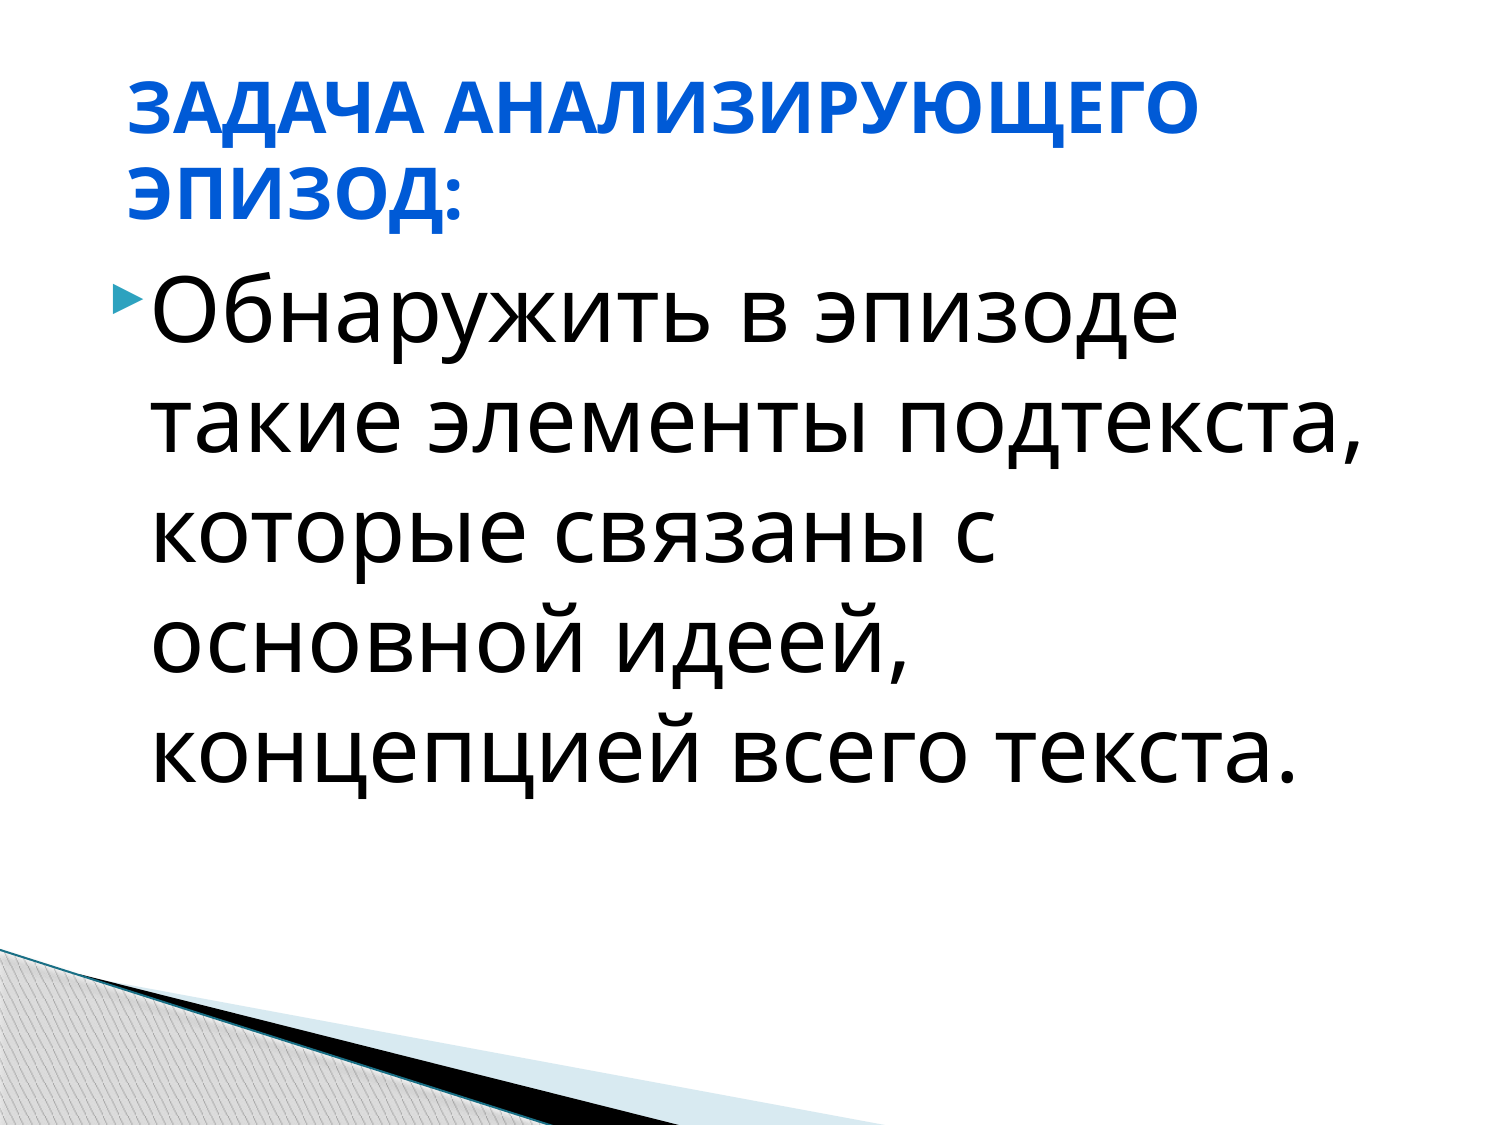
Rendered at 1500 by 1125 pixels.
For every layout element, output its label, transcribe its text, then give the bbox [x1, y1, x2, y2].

title Задача анализирующего эпизод: [112, 54, 1463, 243]
list Обнаружить в эпизоде такие элементы подтекста, которые связаны с основной идеей, концепцией всего текста. [75, 243, 1425, 986]
